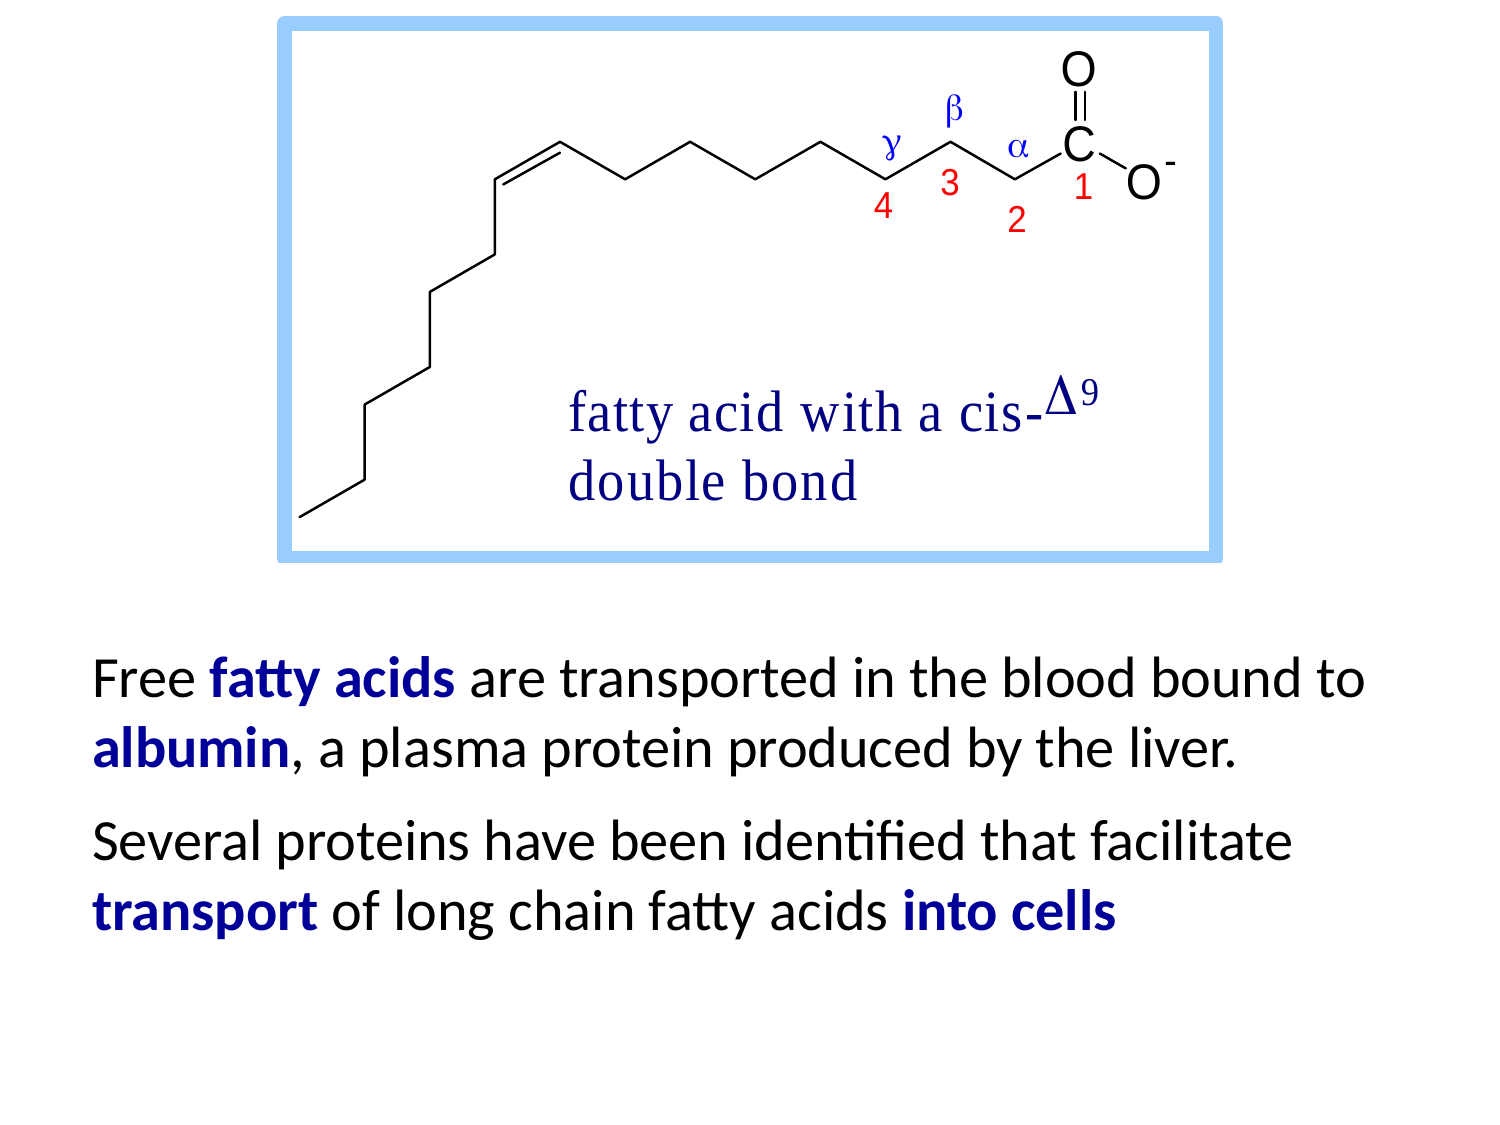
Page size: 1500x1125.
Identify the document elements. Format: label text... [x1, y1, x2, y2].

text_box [276, 12, 1224, 563]
list Free fatty acids are transported in the blood bound to albumin, a plasma protein produced by the liver. Several proteins have been identified that facilitate transport of long chain fatty acids into cells [77, 631, 1438, 1125]
